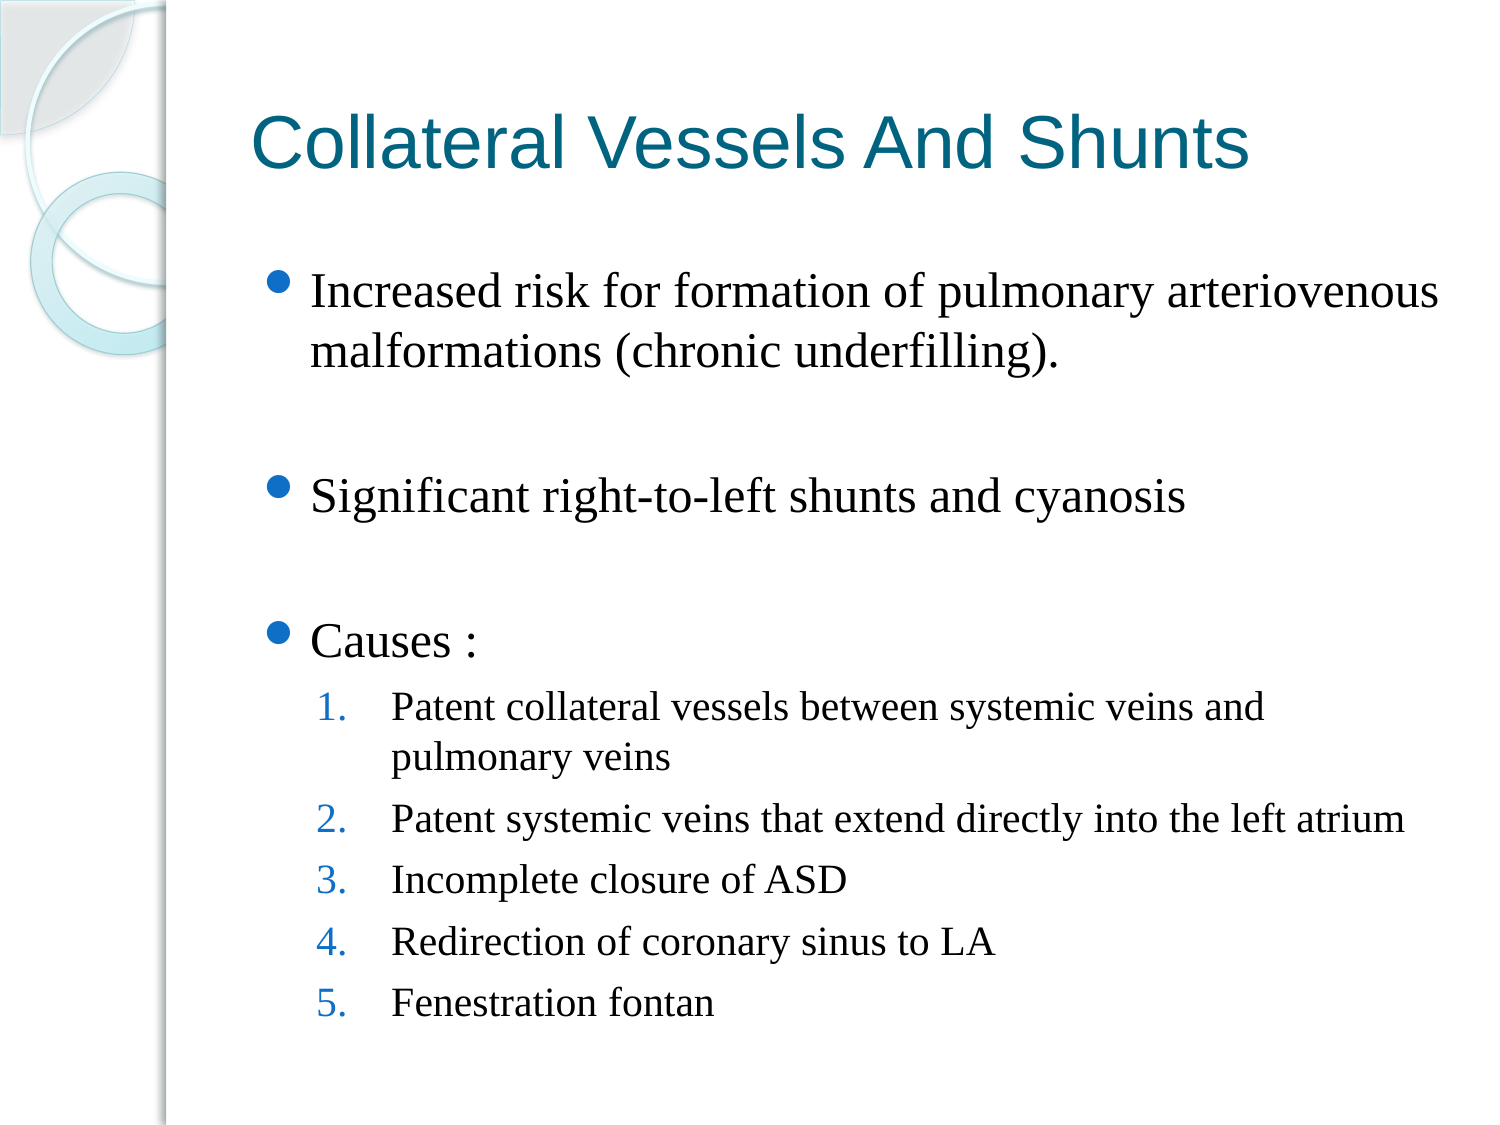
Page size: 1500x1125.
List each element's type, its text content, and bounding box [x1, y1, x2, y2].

title Collateral Vessels And Shunts [235, 45, 1466, 233]
list Increased risk for formation of pulmonary arteriovenous malformations (chronic underfilling). Significant right-to-left shunts and cyanosis Causes : Patent collateral vessels between systemic veins and pulmonary veins Patent systemic veins that extend directly into the left atrium Incomplete closure of ASD Redirection of coronary sinus to LA Fenestration fontan [235, 249, 1466, 1038]
